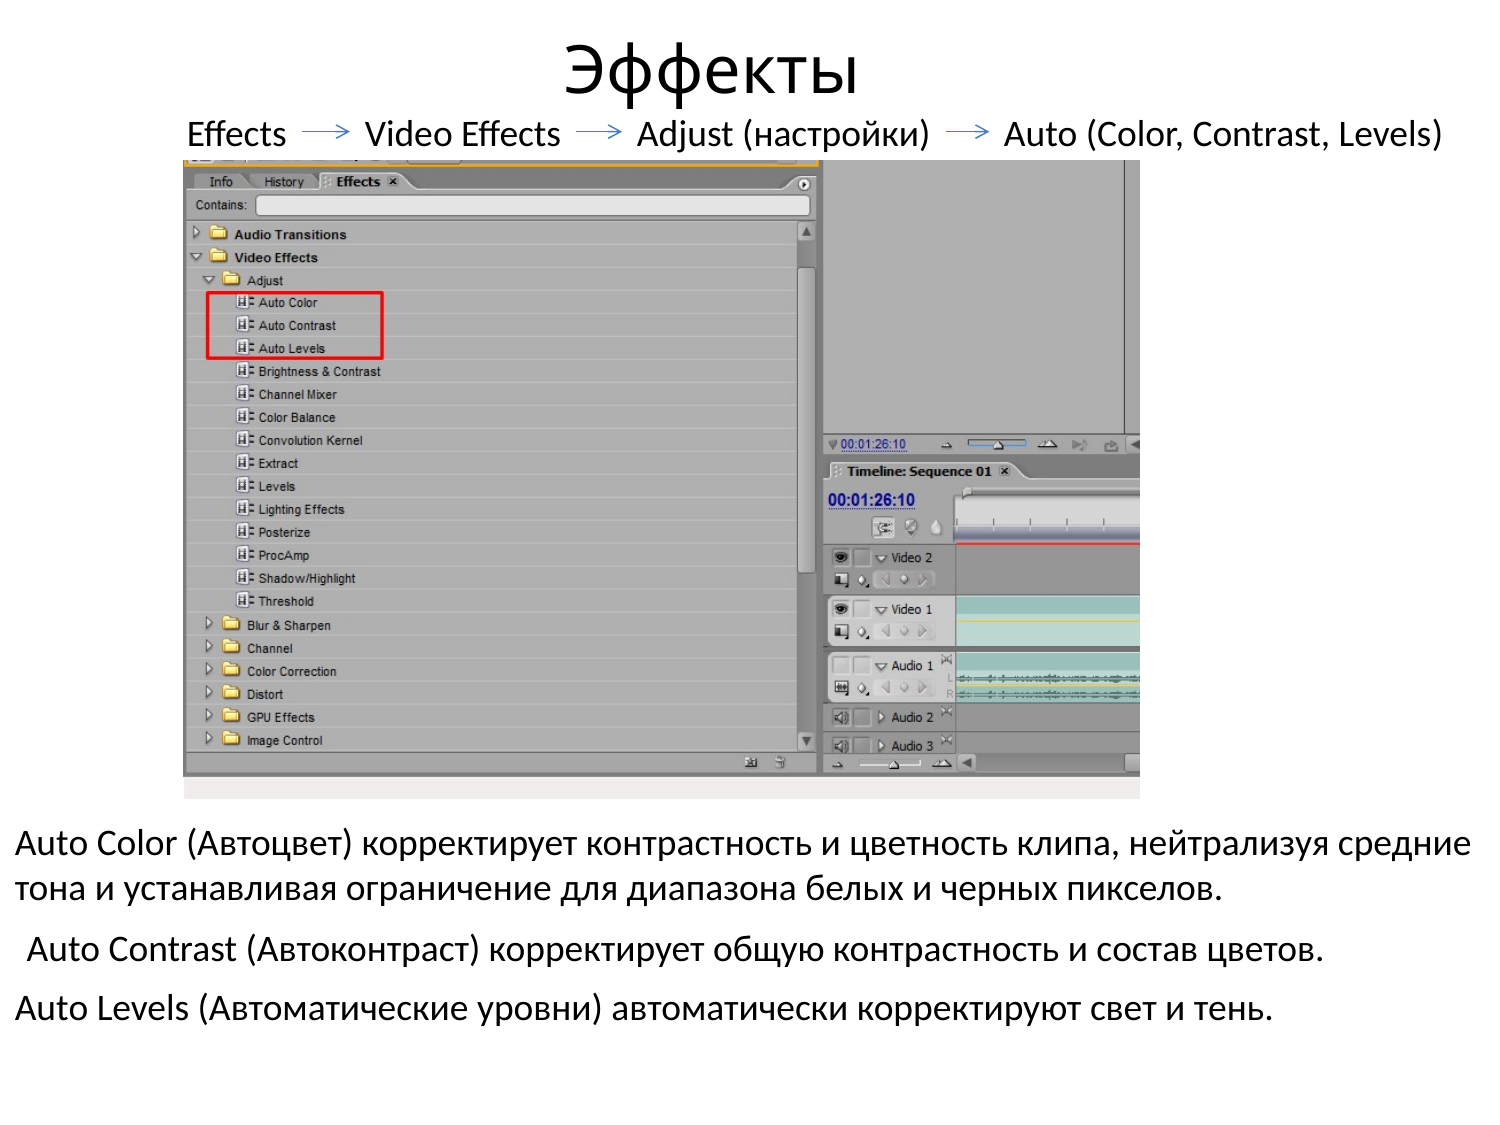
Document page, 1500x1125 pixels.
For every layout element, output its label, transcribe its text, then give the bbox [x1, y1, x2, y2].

text_box Video Effects [349, 101, 577, 159]
picture [182, 160, 1140, 799]
text_box Auto Color (Автоцвет) корректирует контрастность и цветность клипа, нейтрализуя средние тона и устанавливая ограничение для диапазона белых и черных пикселов. [0, 810, 1500, 916]
text_box Auto Contrast (Автоконтраст) корректирует общую контрастность и состав цветов. [11, 916, 1341, 975]
text_box Auto (Color, Contrast, Levels) [989, 101, 1459, 162]
text_box Эффекты [549, 19, 876, 114]
text_box Effects [172, 101, 302, 162]
text_box Auto Levels (Автоматические уровни) автоматически корректируют свет и тень. [0, 975, 1500, 1036]
text_box Adjust (настройки) [622, 101, 946, 159]
